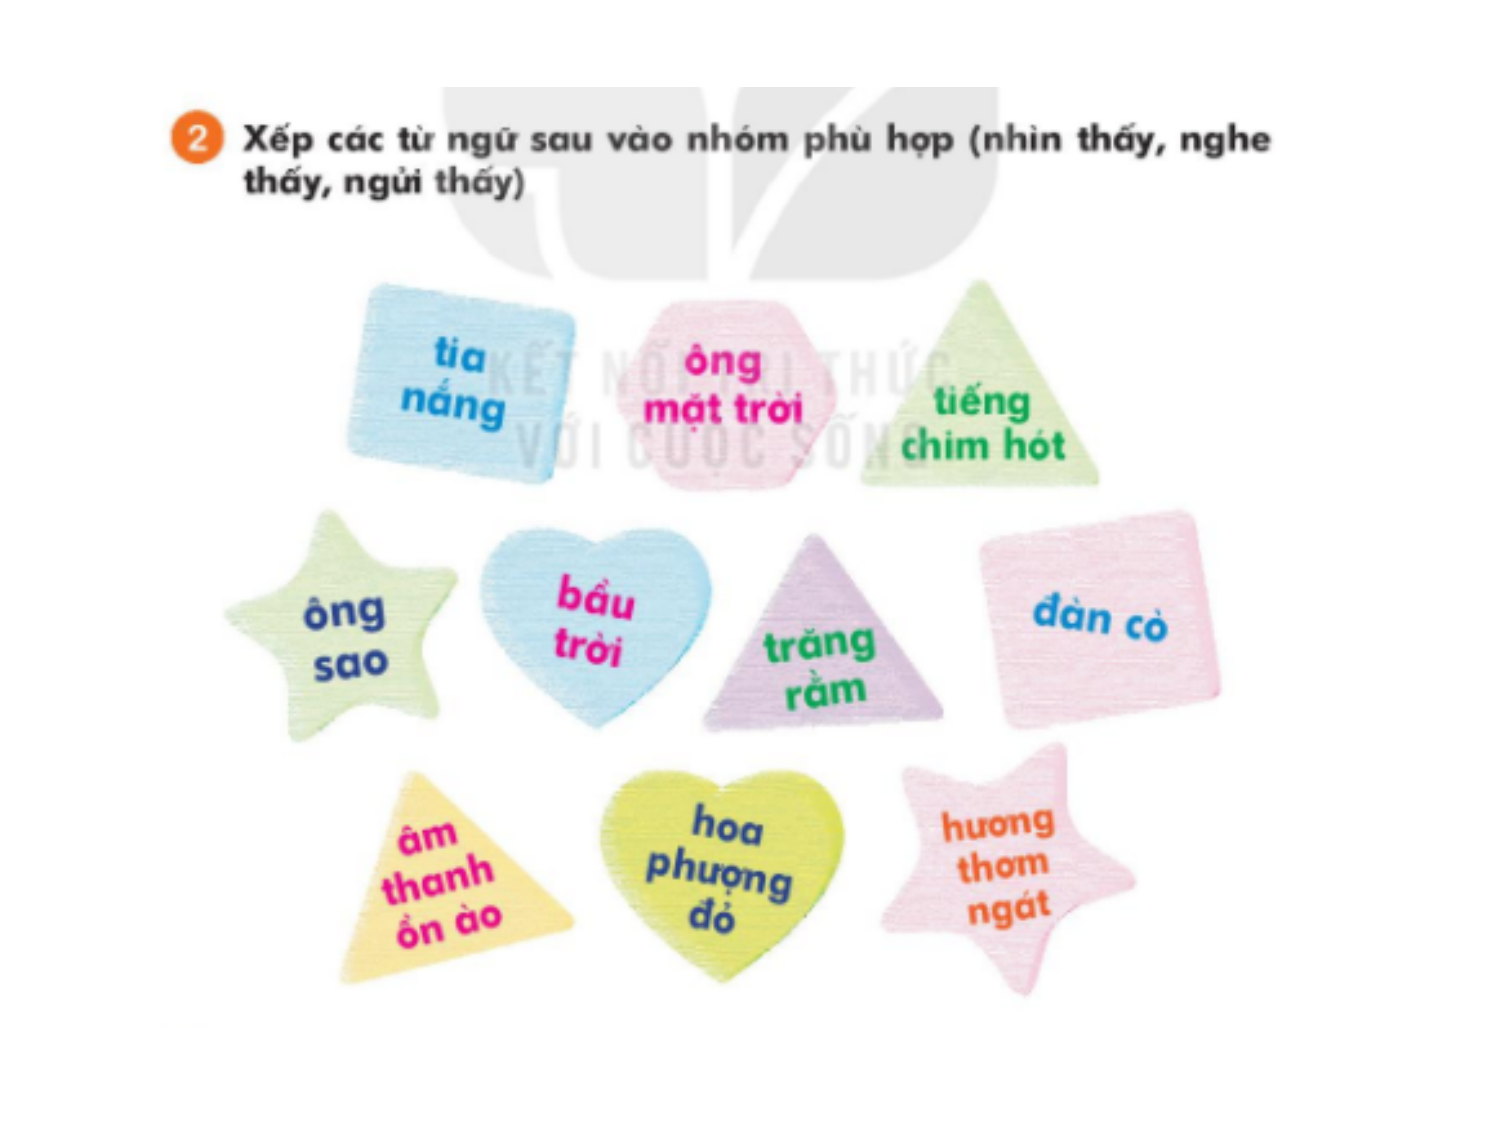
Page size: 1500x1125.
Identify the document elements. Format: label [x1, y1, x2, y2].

picture [62, 87, 1376, 1027]
